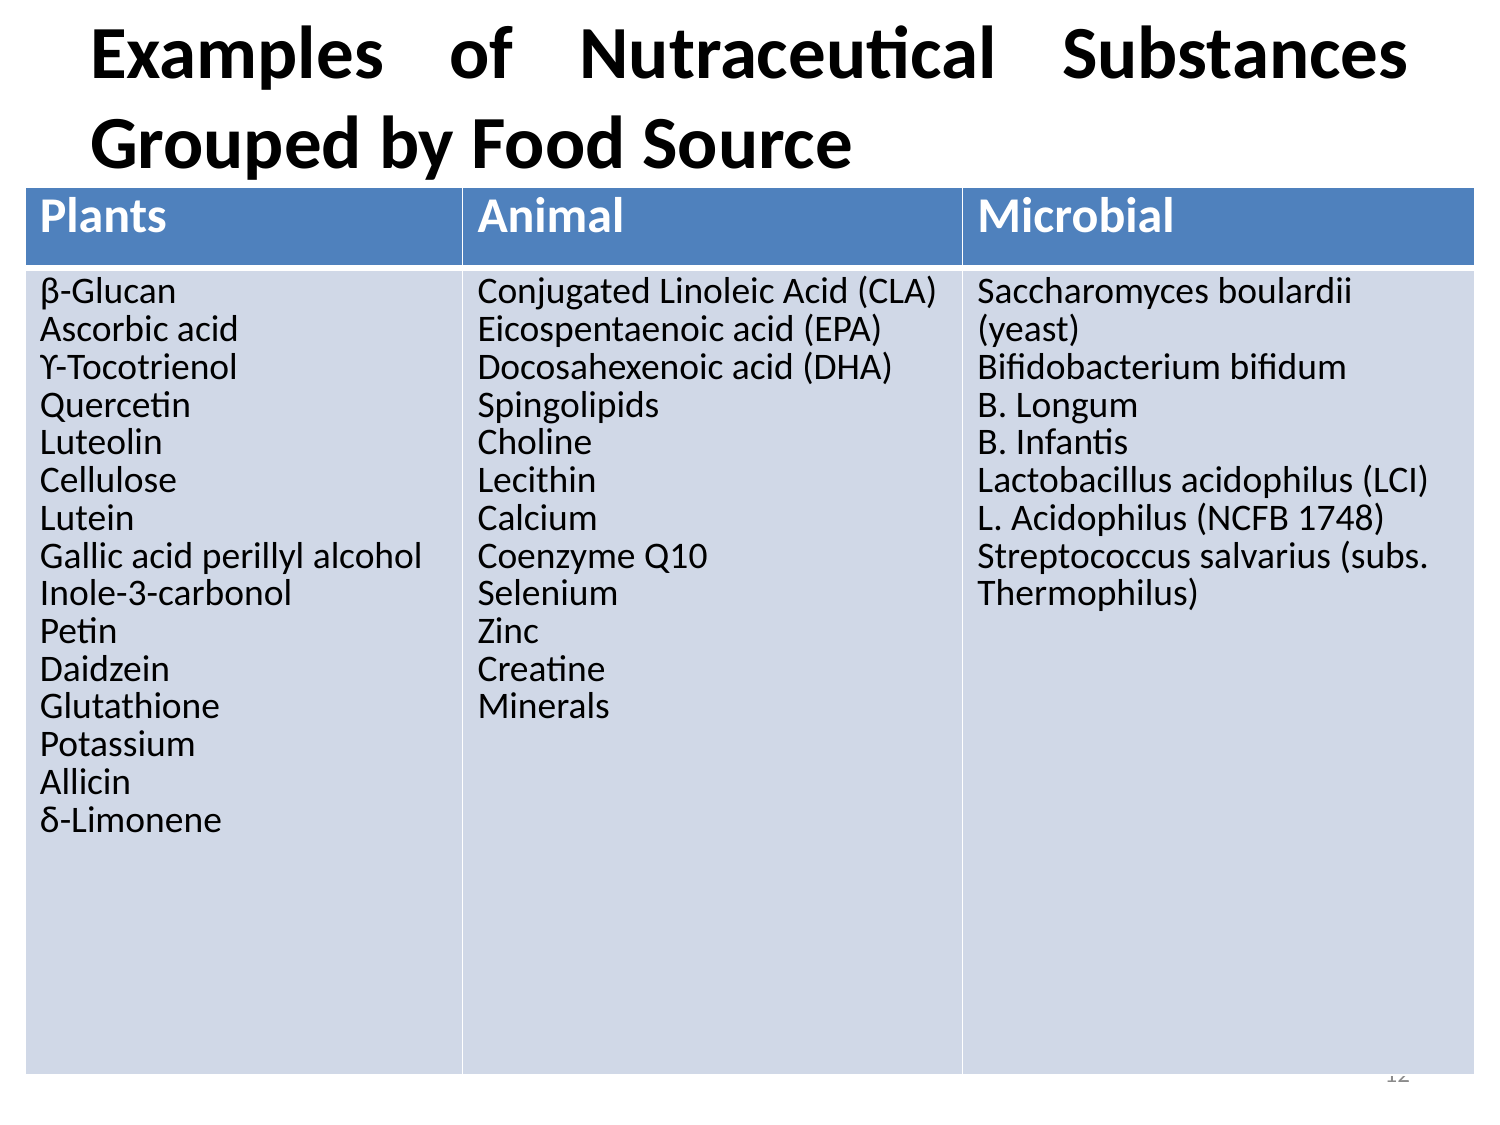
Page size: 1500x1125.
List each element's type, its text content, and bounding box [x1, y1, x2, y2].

table_cell Conjugated Linoleic Acid (CLA) Eicospentaenoic acid (EPA) Docosahexenoic acid (DHA) Spingolipids Choline Lecithin Calcium Coenzyme Q10 Selenium Zinc Creatine Minerals [463, 271, 962, 1074]
slide_number 12 [1074, 1042, 1425, 1103]
table_header Microbial [963, 188, 1474, 265]
table_header Animal [463, 188, 962, 265]
table_cell Saccharomyces boulardii (yeast) Bifidobacterium bifidum B. Longum B. Infantis Lactobacillus acidophilus (LCI) L. Acidophilus (NCFB 1748) Streptococcus salvarius (subs. Thermophilus) [963, 271, 1474, 1074]
title Examples of Nutraceutical Substances Grouped by Food Source [75, 0, 1425, 187]
table_cell β-Glucan Ascorbic acid ϒ-Tocotrienol Quercetin Luteolin Cellulose Lutein Gallic acid perillyl alcohol Inole-3-carbonol Petin Daidzein Glutathione Potassium Allicin δ-Limonene [26, 271, 462, 1074]
table_header Plants [26, 188, 462, 265]
